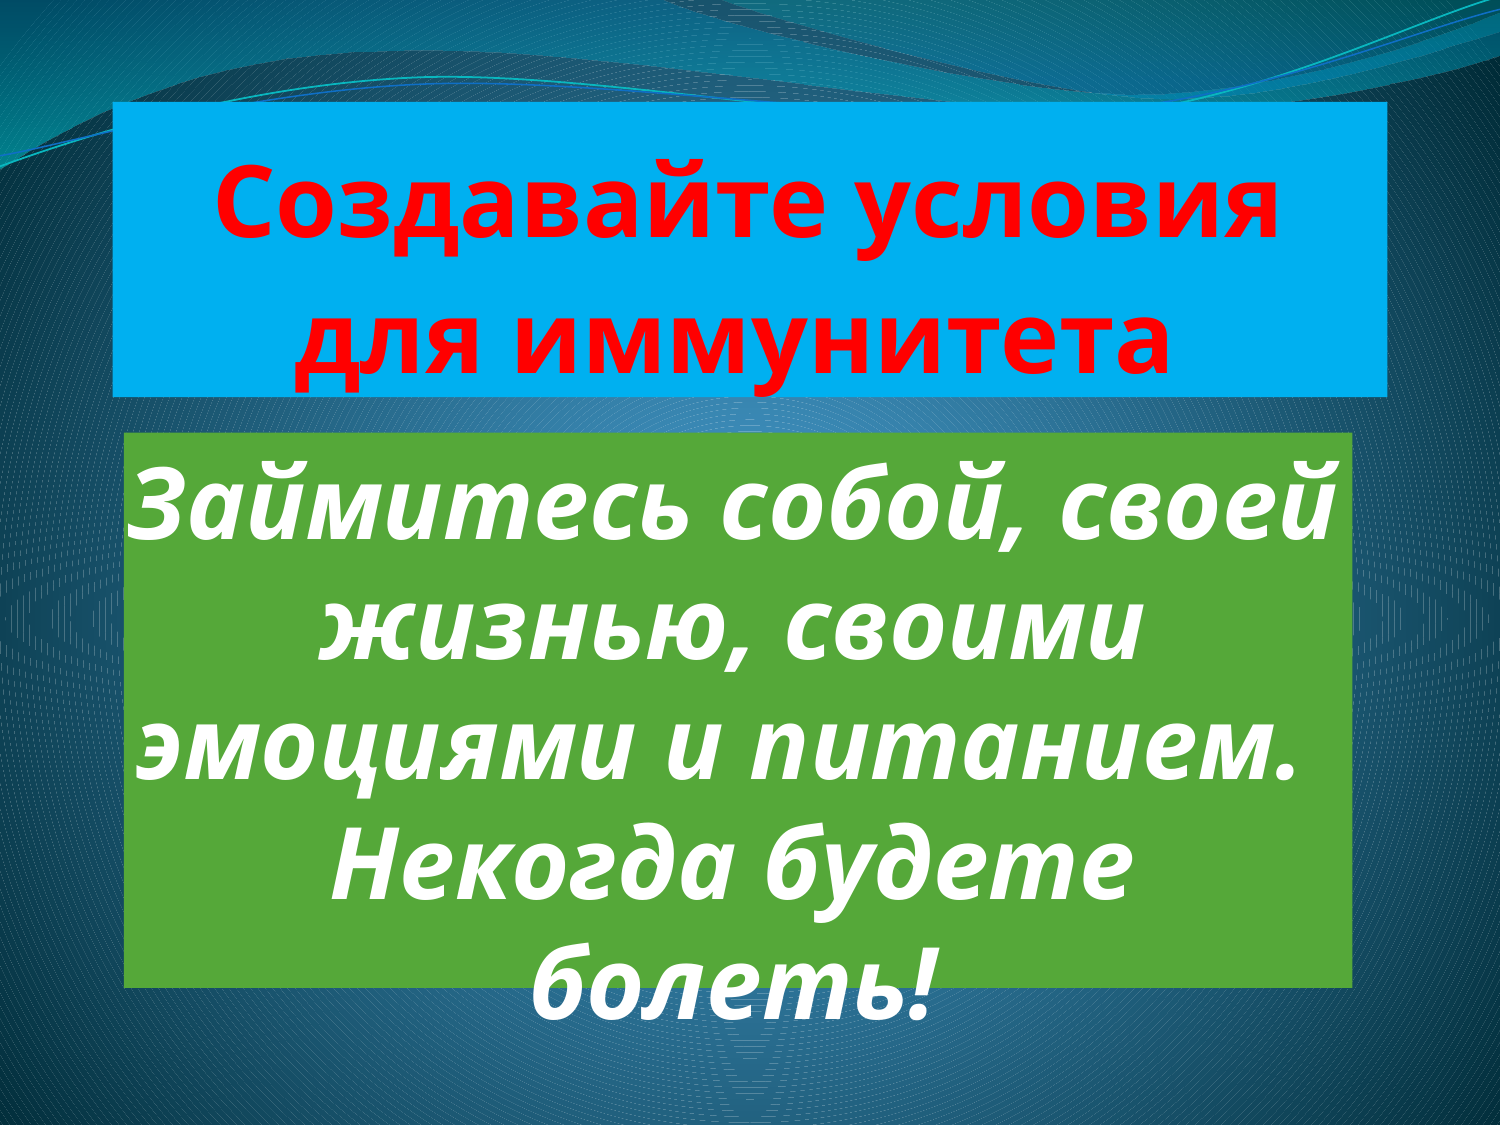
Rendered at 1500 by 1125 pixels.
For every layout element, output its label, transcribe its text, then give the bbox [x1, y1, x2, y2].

subtitle Займитесь собой, своей жизнью, своими эмоциями и питанием. Некогда будете болеть! [123, 432, 1353, 988]
title Создавайте условия для иммунитета [112, 101, 1388, 398]
